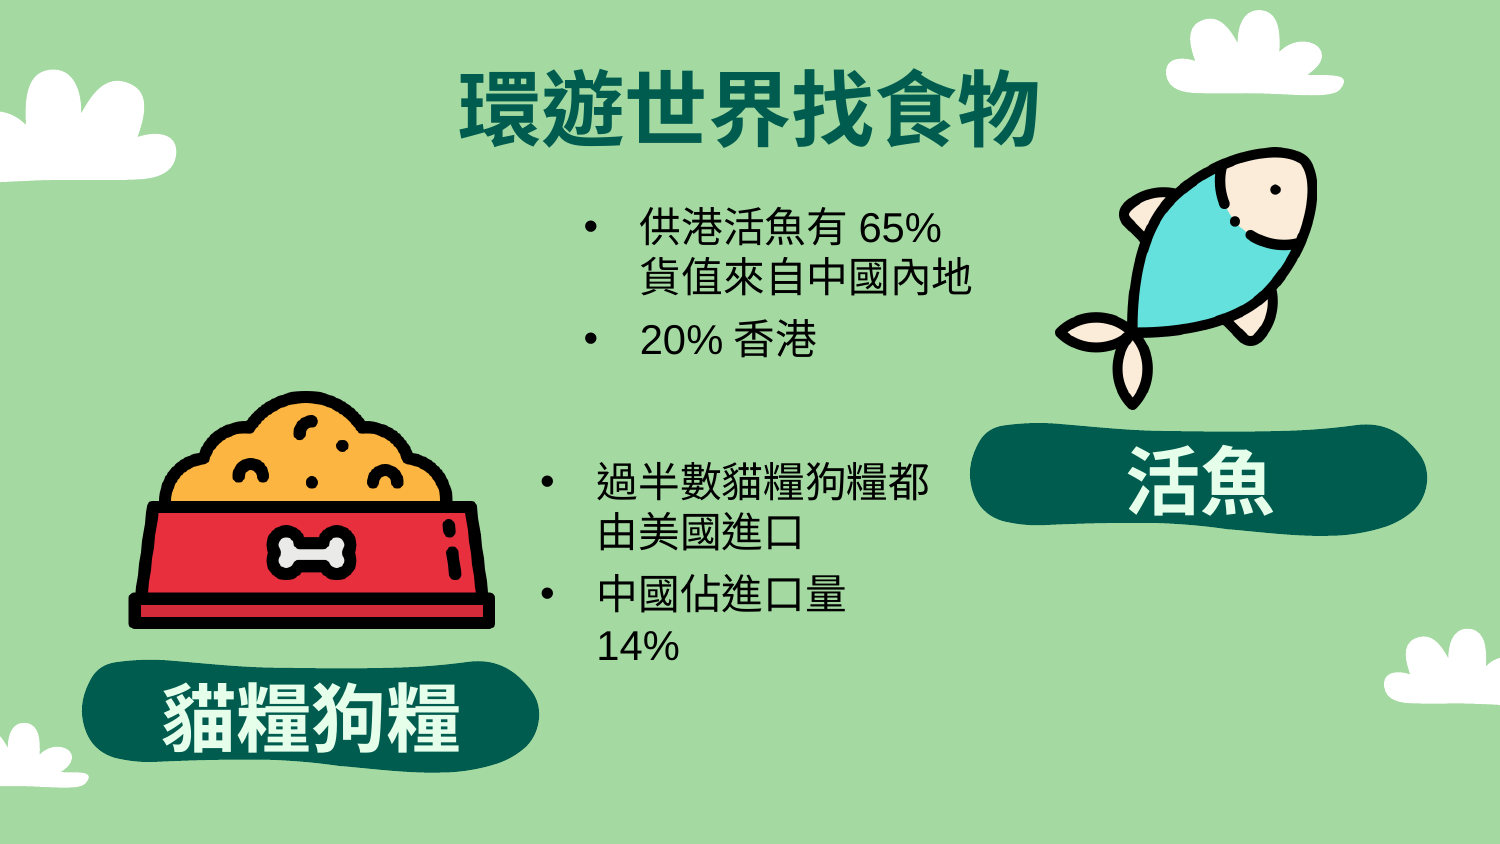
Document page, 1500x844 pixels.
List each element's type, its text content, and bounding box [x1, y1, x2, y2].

picture [1054, 147, 1317, 410]
text_box 貓糧狗糧 [81, 663, 540, 773]
text_box 環遊世界找食物 [116, 71, 1383, 165]
text_box 活魚 [969, 423, 1428, 536]
text_box 過半數貓糧狗糧都由美國進口 中國佔進口量14% [525, 440, 950, 676]
picture [116, 311, 508, 702]
text_box 供港活魚有65%貨值來自中國內地 20%香港 [568, 185, 993, 421]
